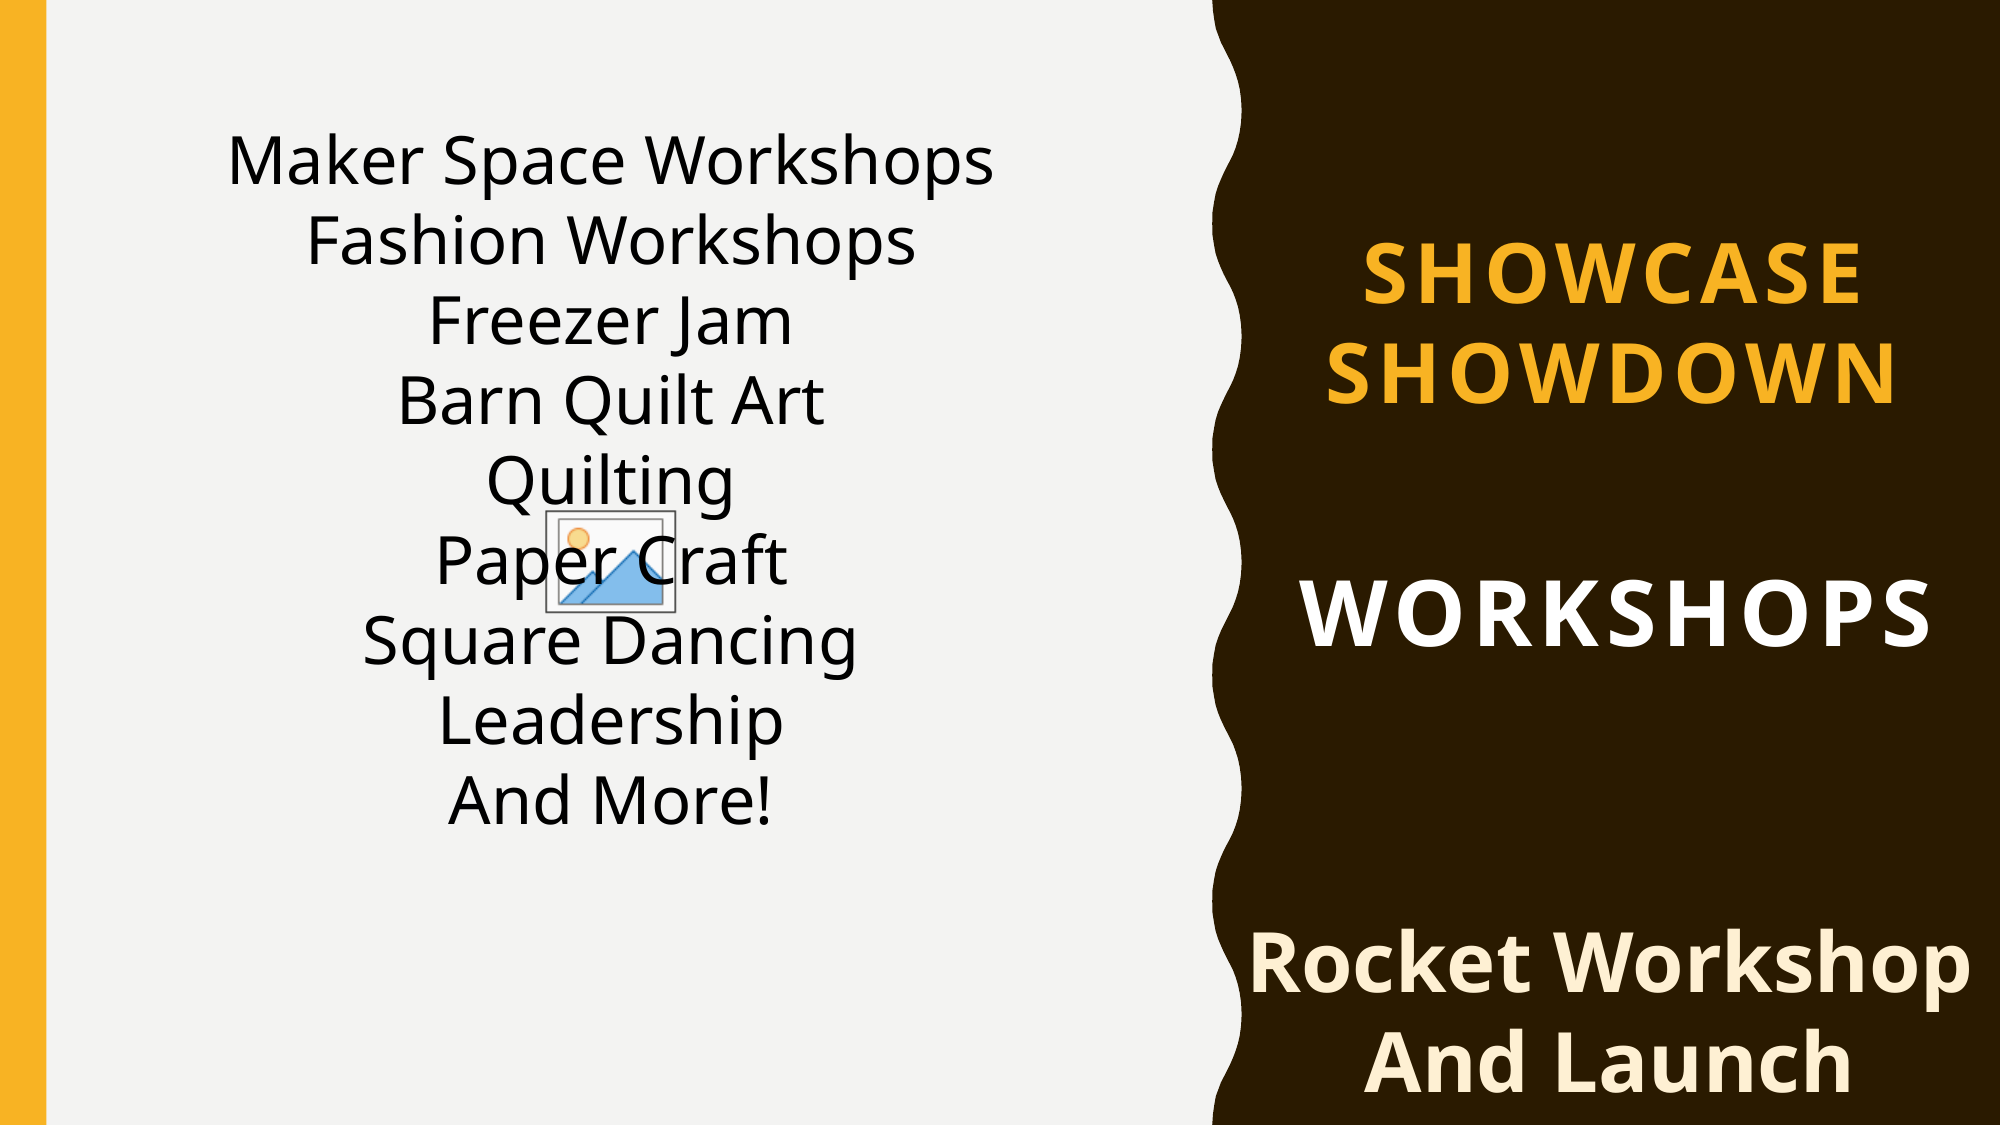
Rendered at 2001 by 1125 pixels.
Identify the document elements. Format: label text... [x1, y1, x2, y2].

text_box Rocket Workshop And Launch [1231, 901, 1990, 1117]
text_box Showcase Showdown WORKSHOPS [1253, 476, 1980, 673]
picture [144, 109, 1079, 1015]
